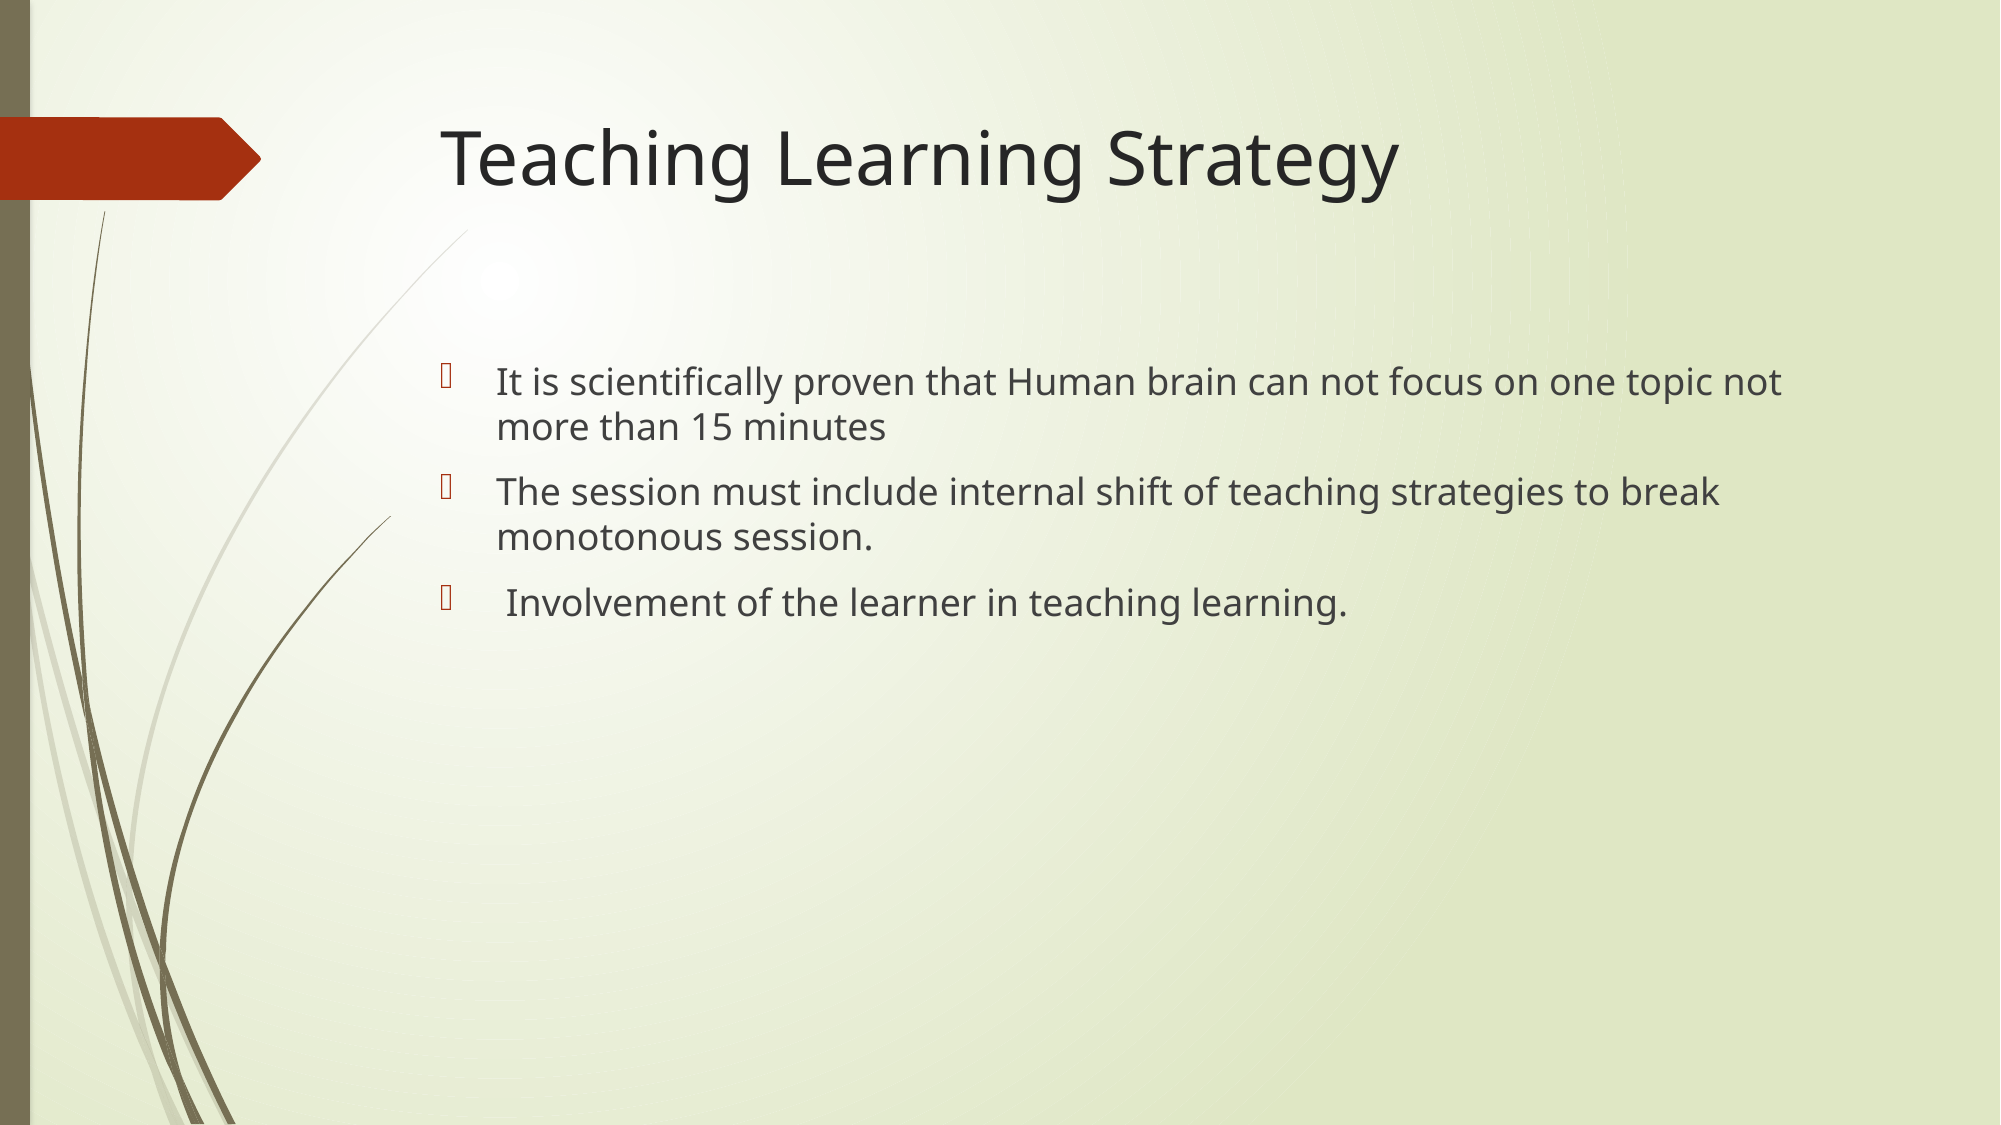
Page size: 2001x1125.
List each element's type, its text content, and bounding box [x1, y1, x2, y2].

list It is scientifically proven that Human brain can not focus on one topic not more than 15 minutes The session must include internal shift of teaching strategies to break monotonous session. Involvement of the learner in teaching learning. [424, 350, 1888, 970]
title Teaching Learning Strategy [425, 102, 1888, 313]
